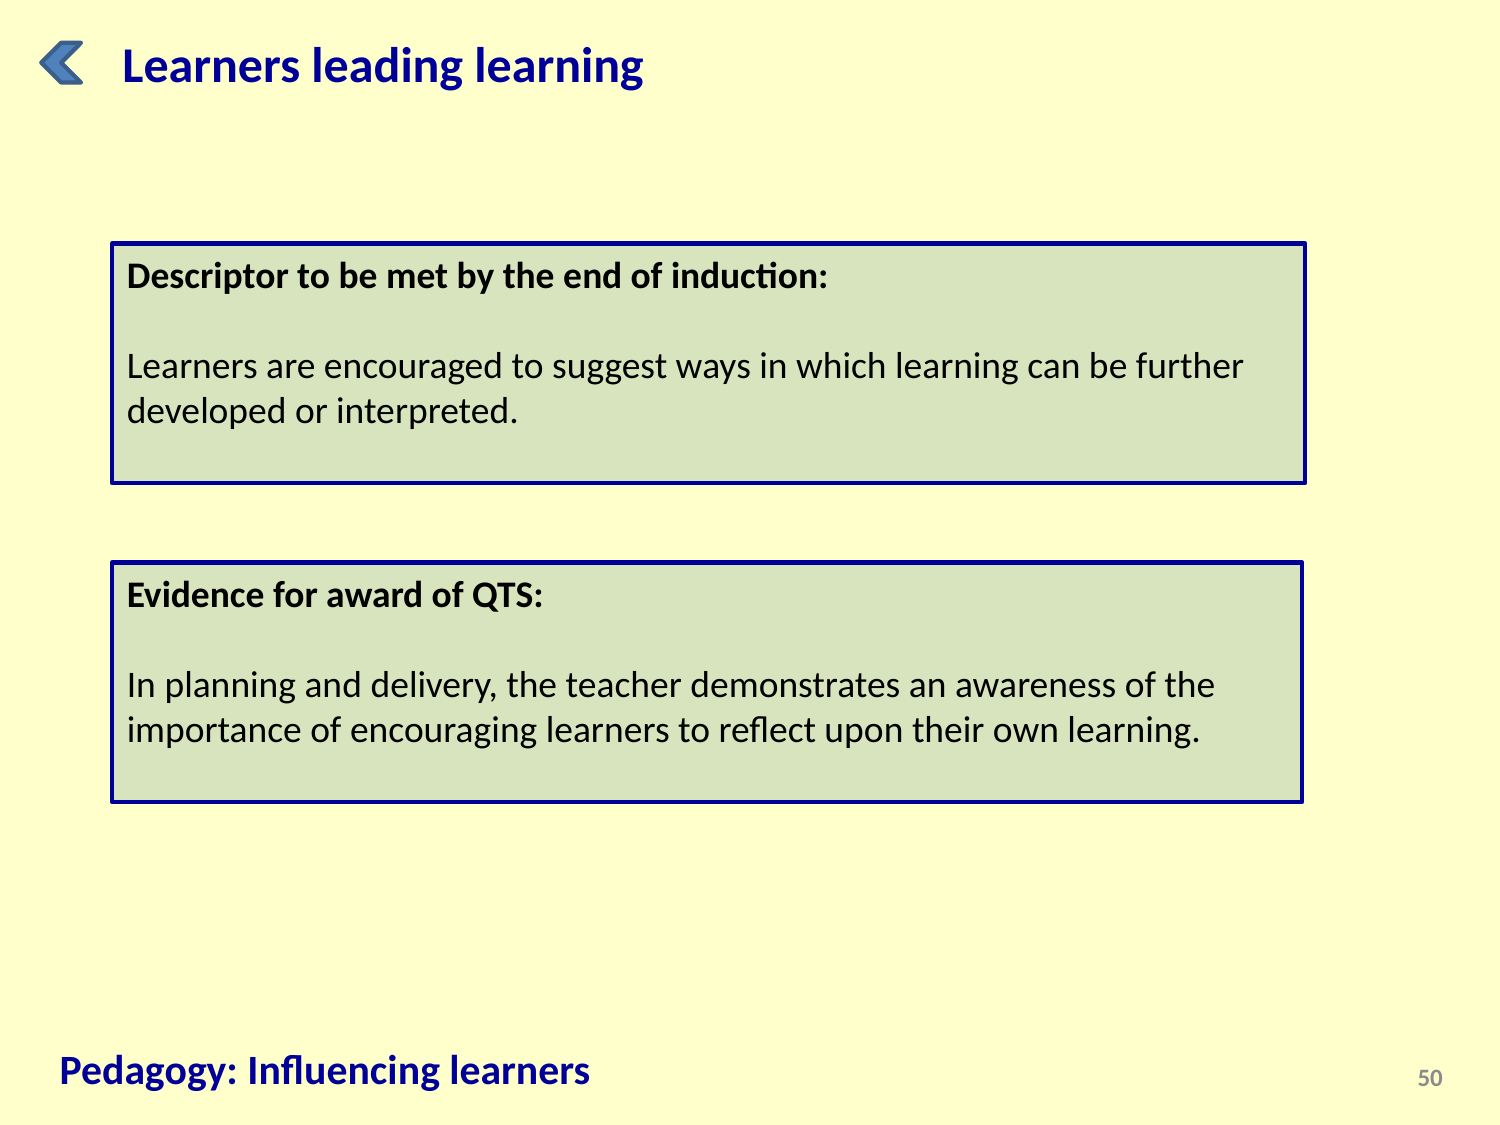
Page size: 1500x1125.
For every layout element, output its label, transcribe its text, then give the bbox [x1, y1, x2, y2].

slide_number 50 [1107, 1046, 1458, 1107]
text_box Pedagogy: Influencing learners [44, 1035, 1398, 1100]
text_box [39, 40, 83, 85]
text_box Learners leading learning [107, 24, 1033, 100]
text_box Descriptor to be met by the end of induction: Learners are encouraged to suggest ways in which learning can be further developed or interpreted. [112, 243, 1306, 484]
text_box Evidence for award of QTS: In planning and delivery, the teacher demonstrates an awareness of the importance of encouraging learners to reflect upon their own learning. [112, 562, 1303, 803]
